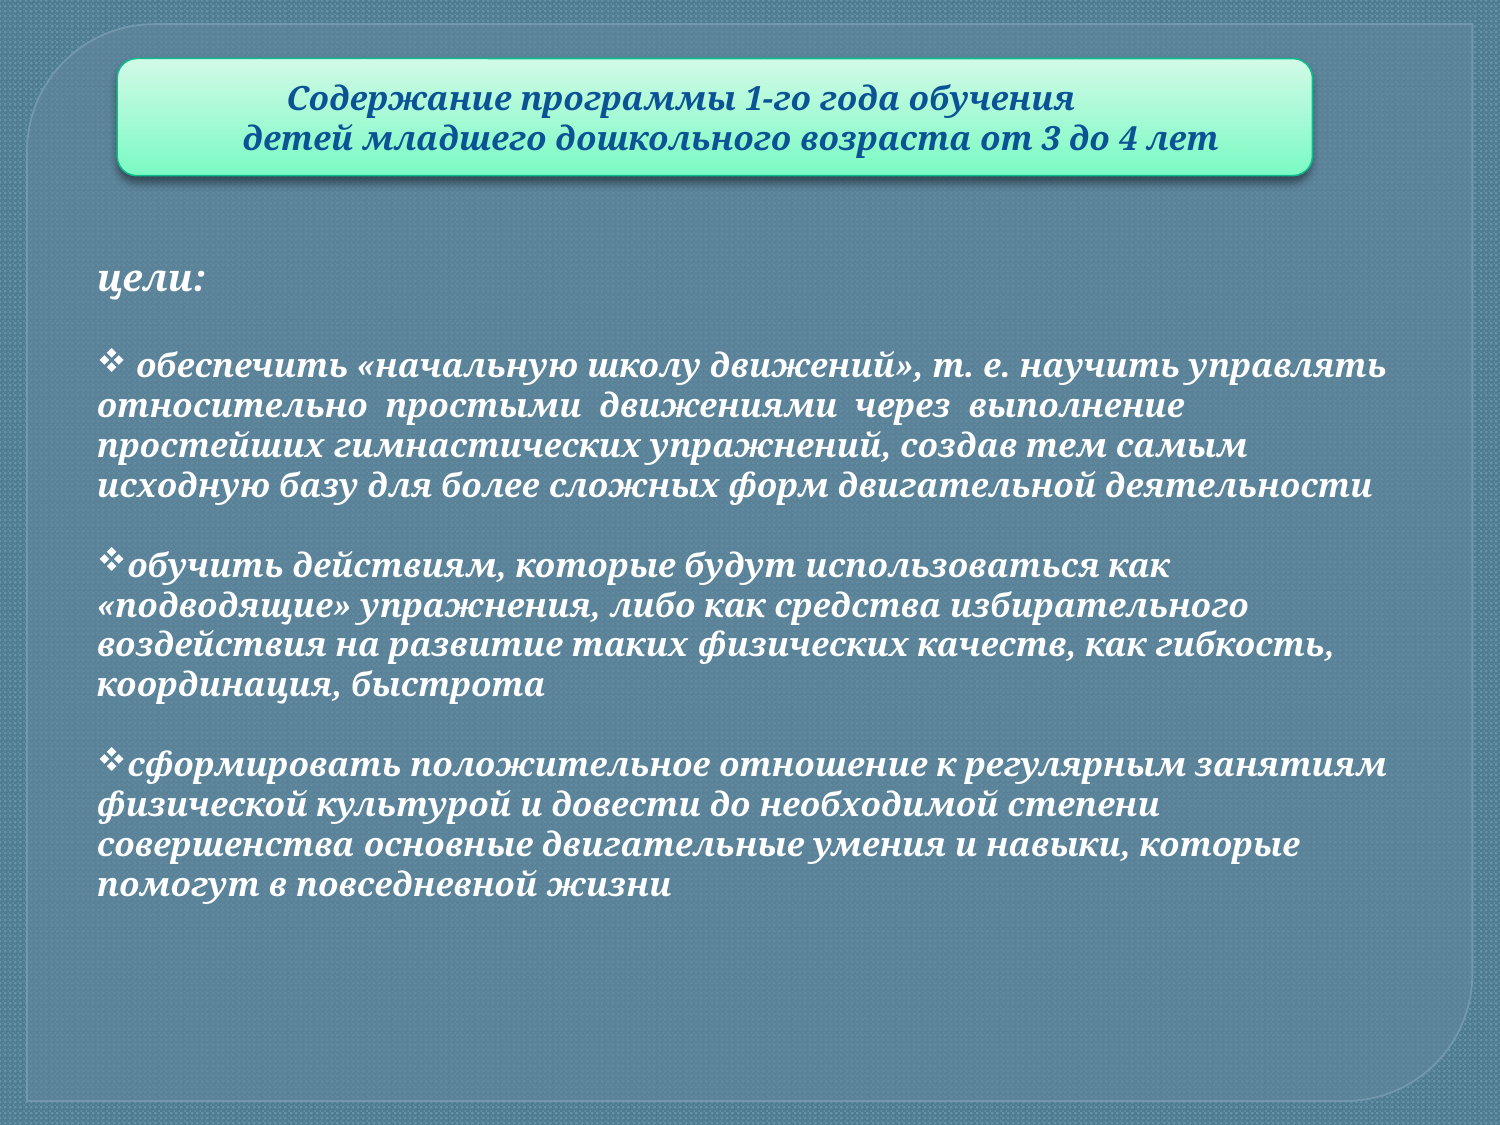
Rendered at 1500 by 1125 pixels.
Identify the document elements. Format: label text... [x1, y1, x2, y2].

text_box Содержание программы 1-го года обучения детей младшего дошкольного возраста от 3 до 4 лет [116, 57, 1314, 177]
text_box цели: обеспечить «начальную школу движений», т. е. научить управлять относительно простыми движениями через выполнение простейших гимнастических упражнений, создав тем самым исходную базу для более сложных форм двигательной деятельности обучить действиям, которые будут использоваться как «подводящие» упражнения, либо как средства избирательного воздействия на развитие таких физических качеств, как гибкость, координация, быстрота сформировать положительное отношение к регулярным занятиям физической культурой и довести до необходимой степени совершенства основные двигательные умения и навыки, которые помогут в повседневной жизни [81, 246, 1418, 911]
